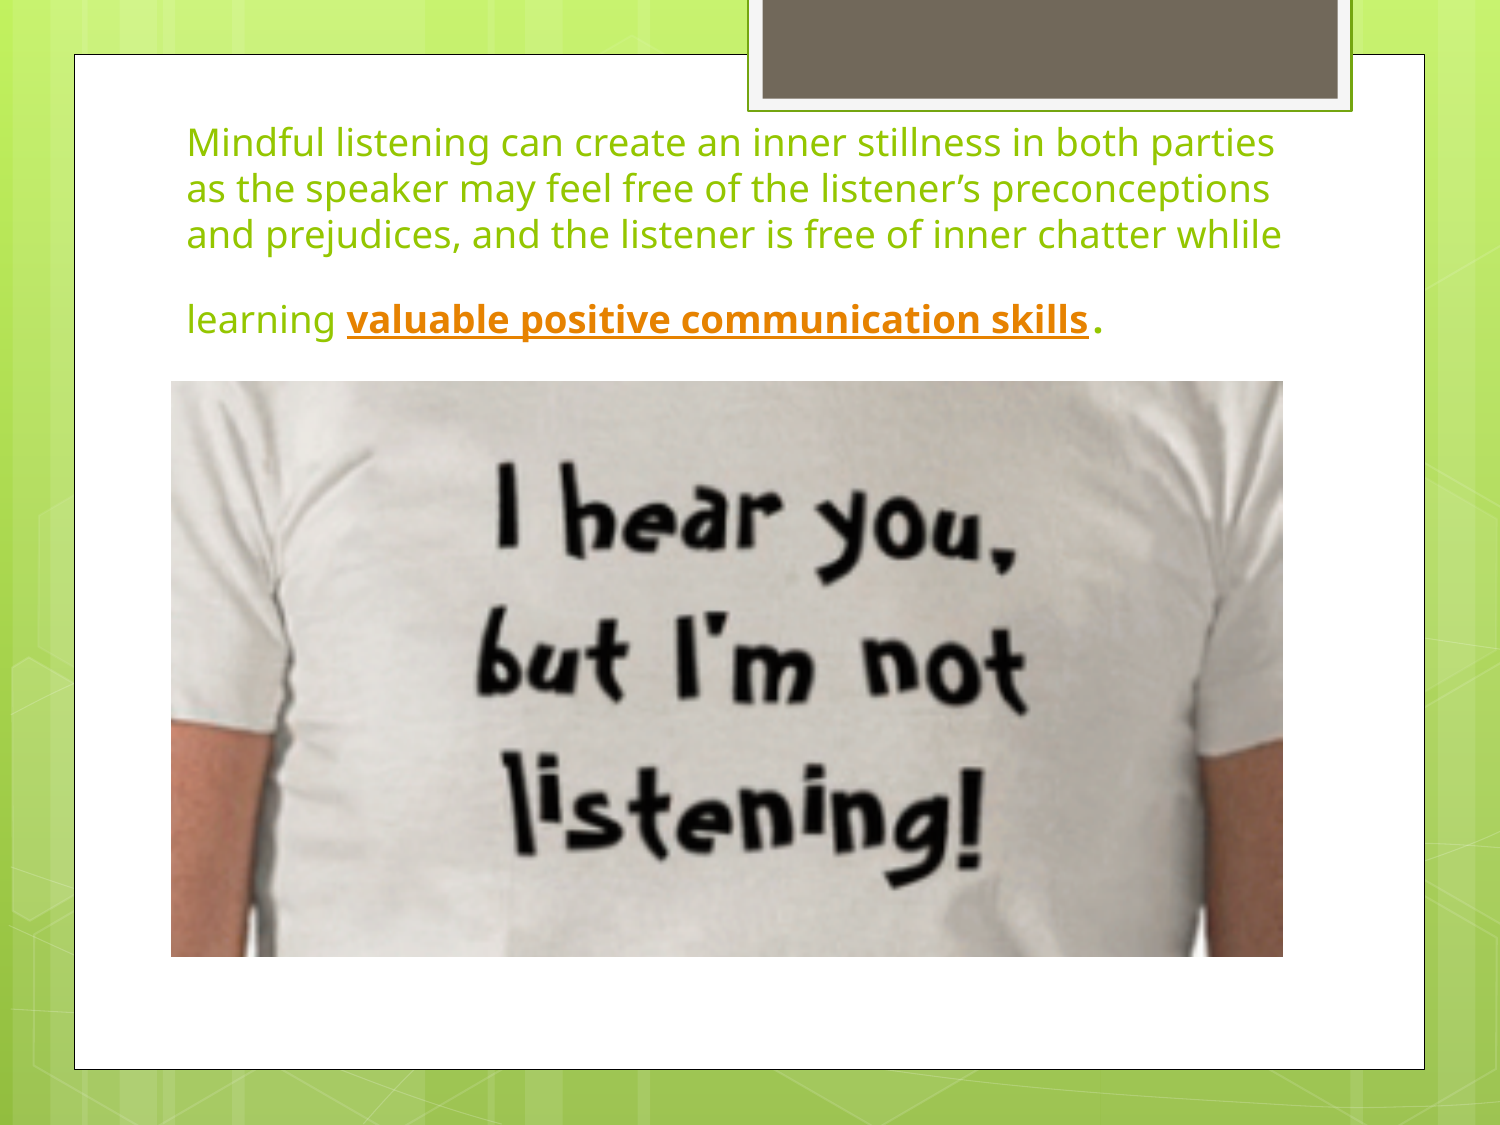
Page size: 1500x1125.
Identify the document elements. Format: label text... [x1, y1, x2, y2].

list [170, 380, 1284, 958]
title Mindful listening can create an inner stillness in both parties as the speaker may feel free of the listener’s preconceptions and prejudices, and the listener is free of inner chatter whlile learning valuable positive communication skills. [171, 85, 1324, 357]
